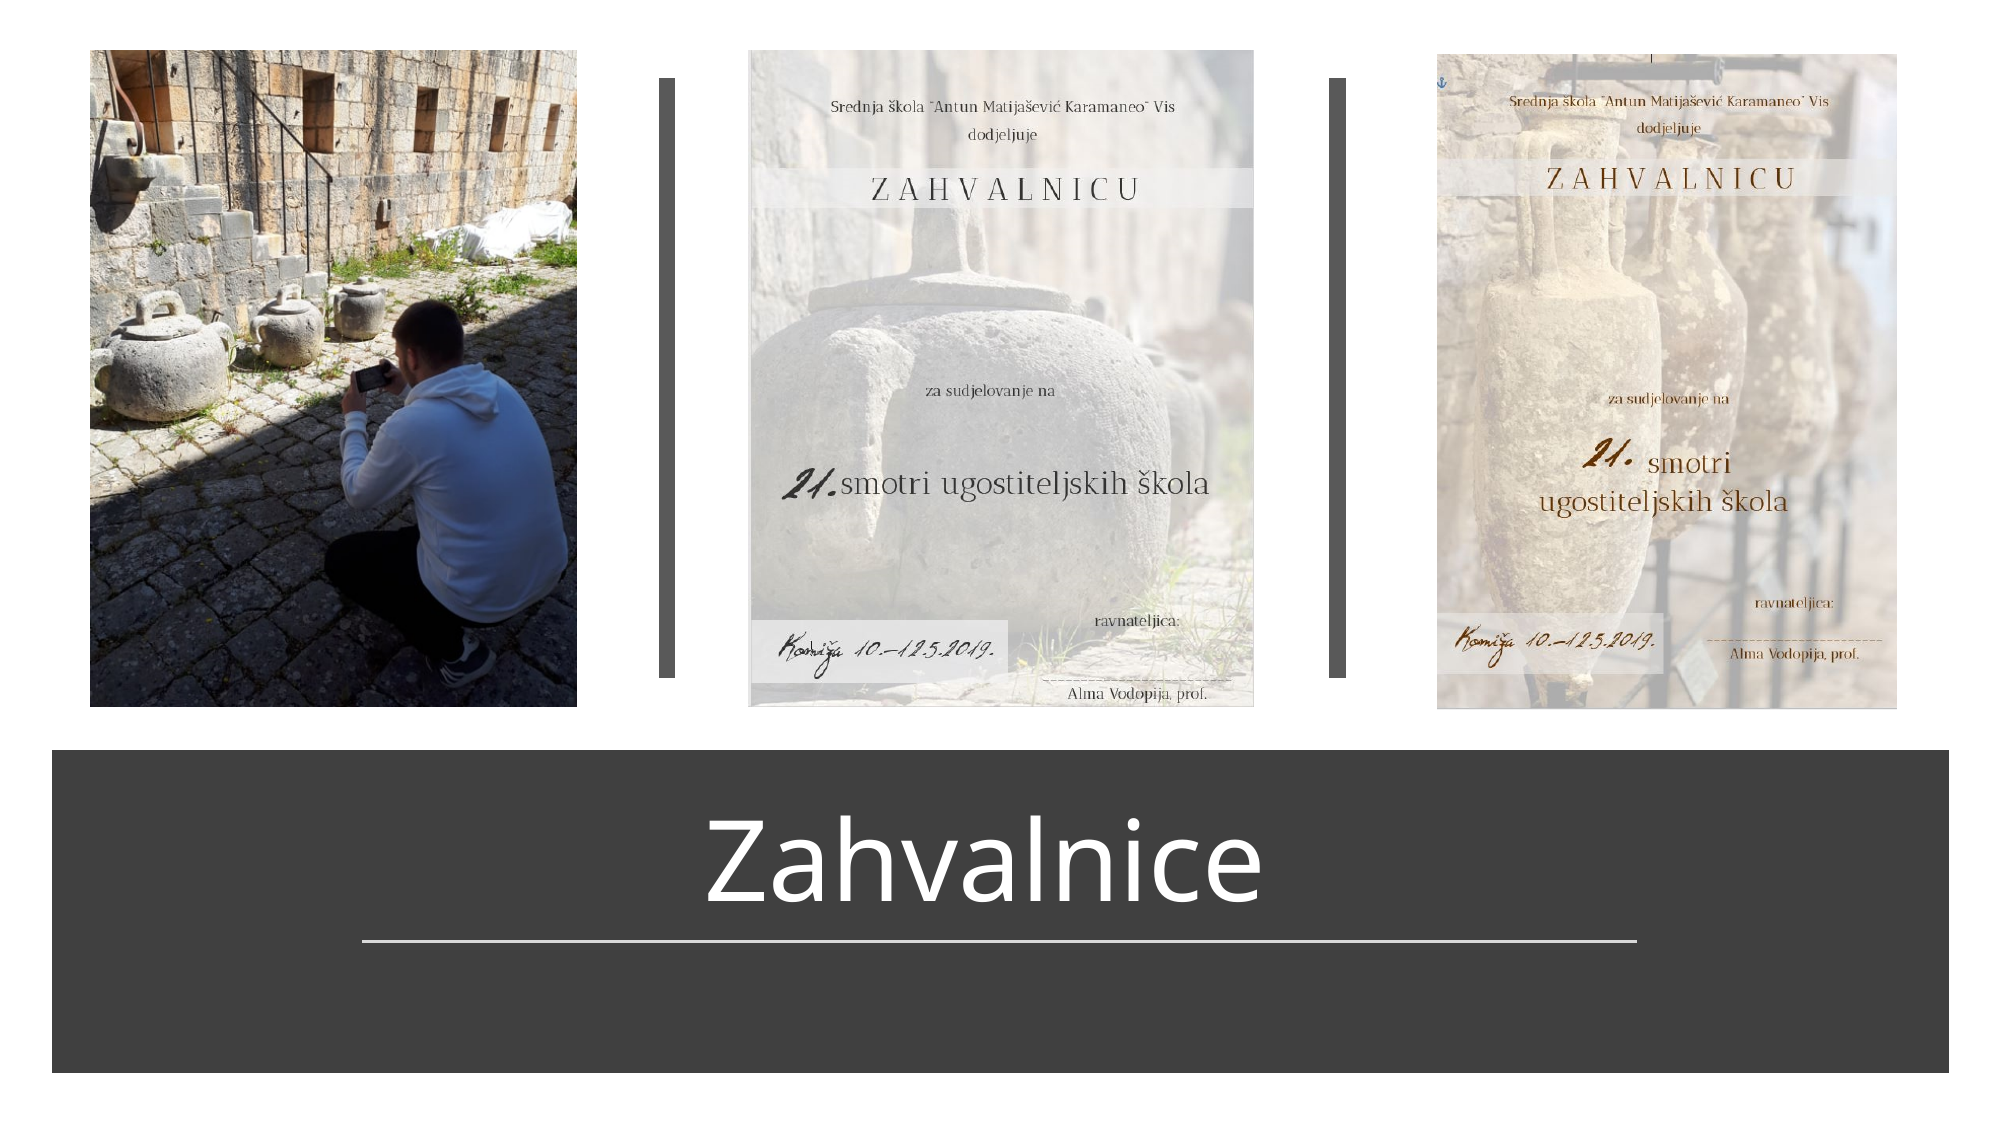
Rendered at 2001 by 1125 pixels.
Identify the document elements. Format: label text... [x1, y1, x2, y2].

text_box Zahvalnice [86, 780, 1914, 933]
picture [90, 50, 577, 707]
text_box [61, 759, 1939, 1064]
picture [1437, 54, 1897, 710]
picture [748, 50, 1254, 707]
